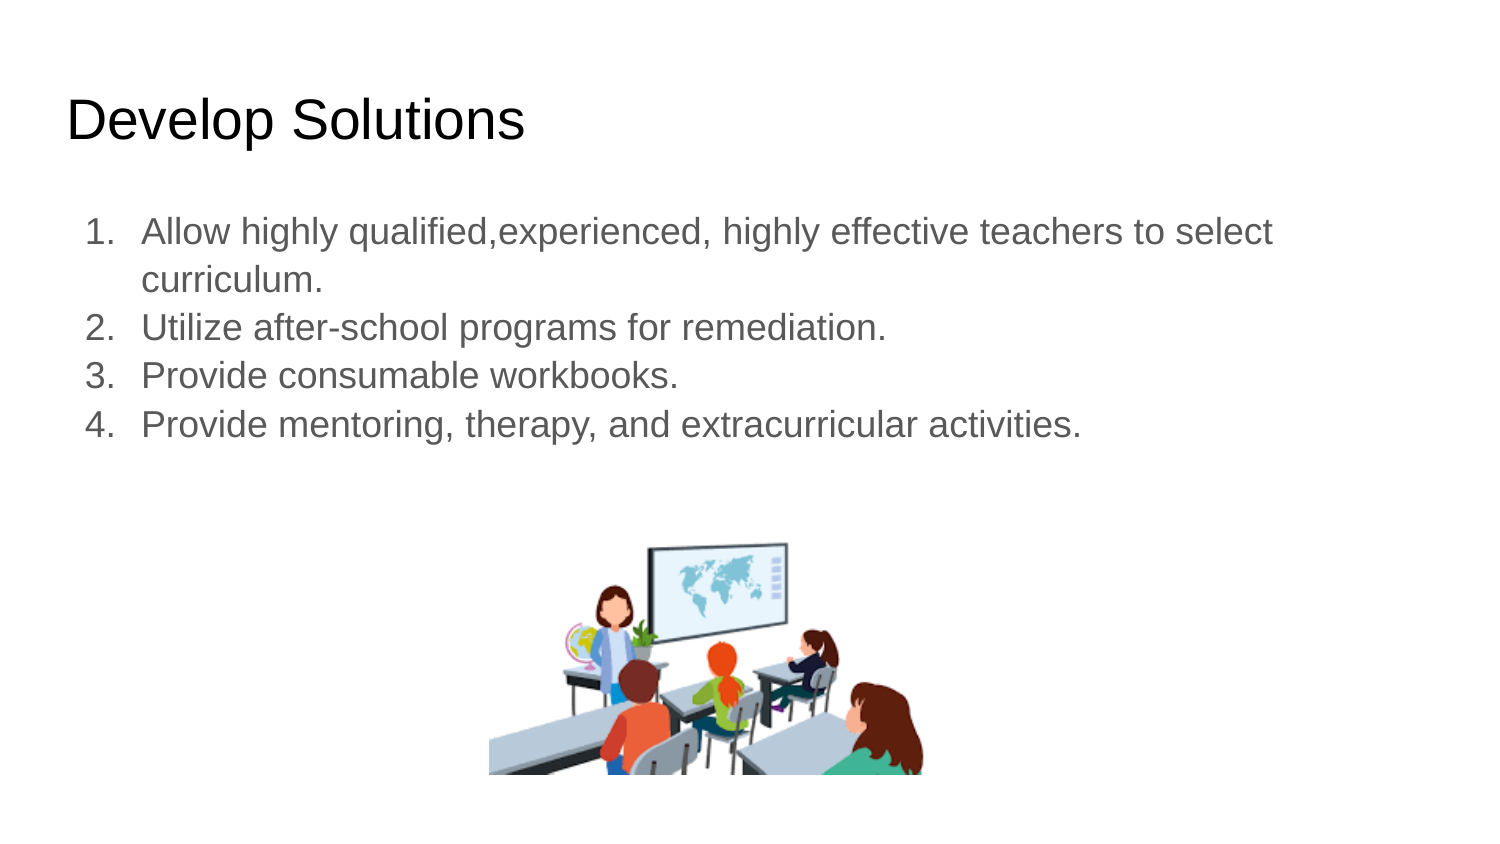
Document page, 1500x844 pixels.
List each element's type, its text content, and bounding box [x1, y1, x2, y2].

picture [489, 513, 961, 775]
list Allow highly qualified,experienced, highly effective teachers to select curriculum. Utilize after-school programs for remediation. Provide consumable workbooks. Provide mentoring, therapy, and extracurricular activities. [51, 189, 1449, 750]
title Develop Solutions [51, 72, 1449, 167]
